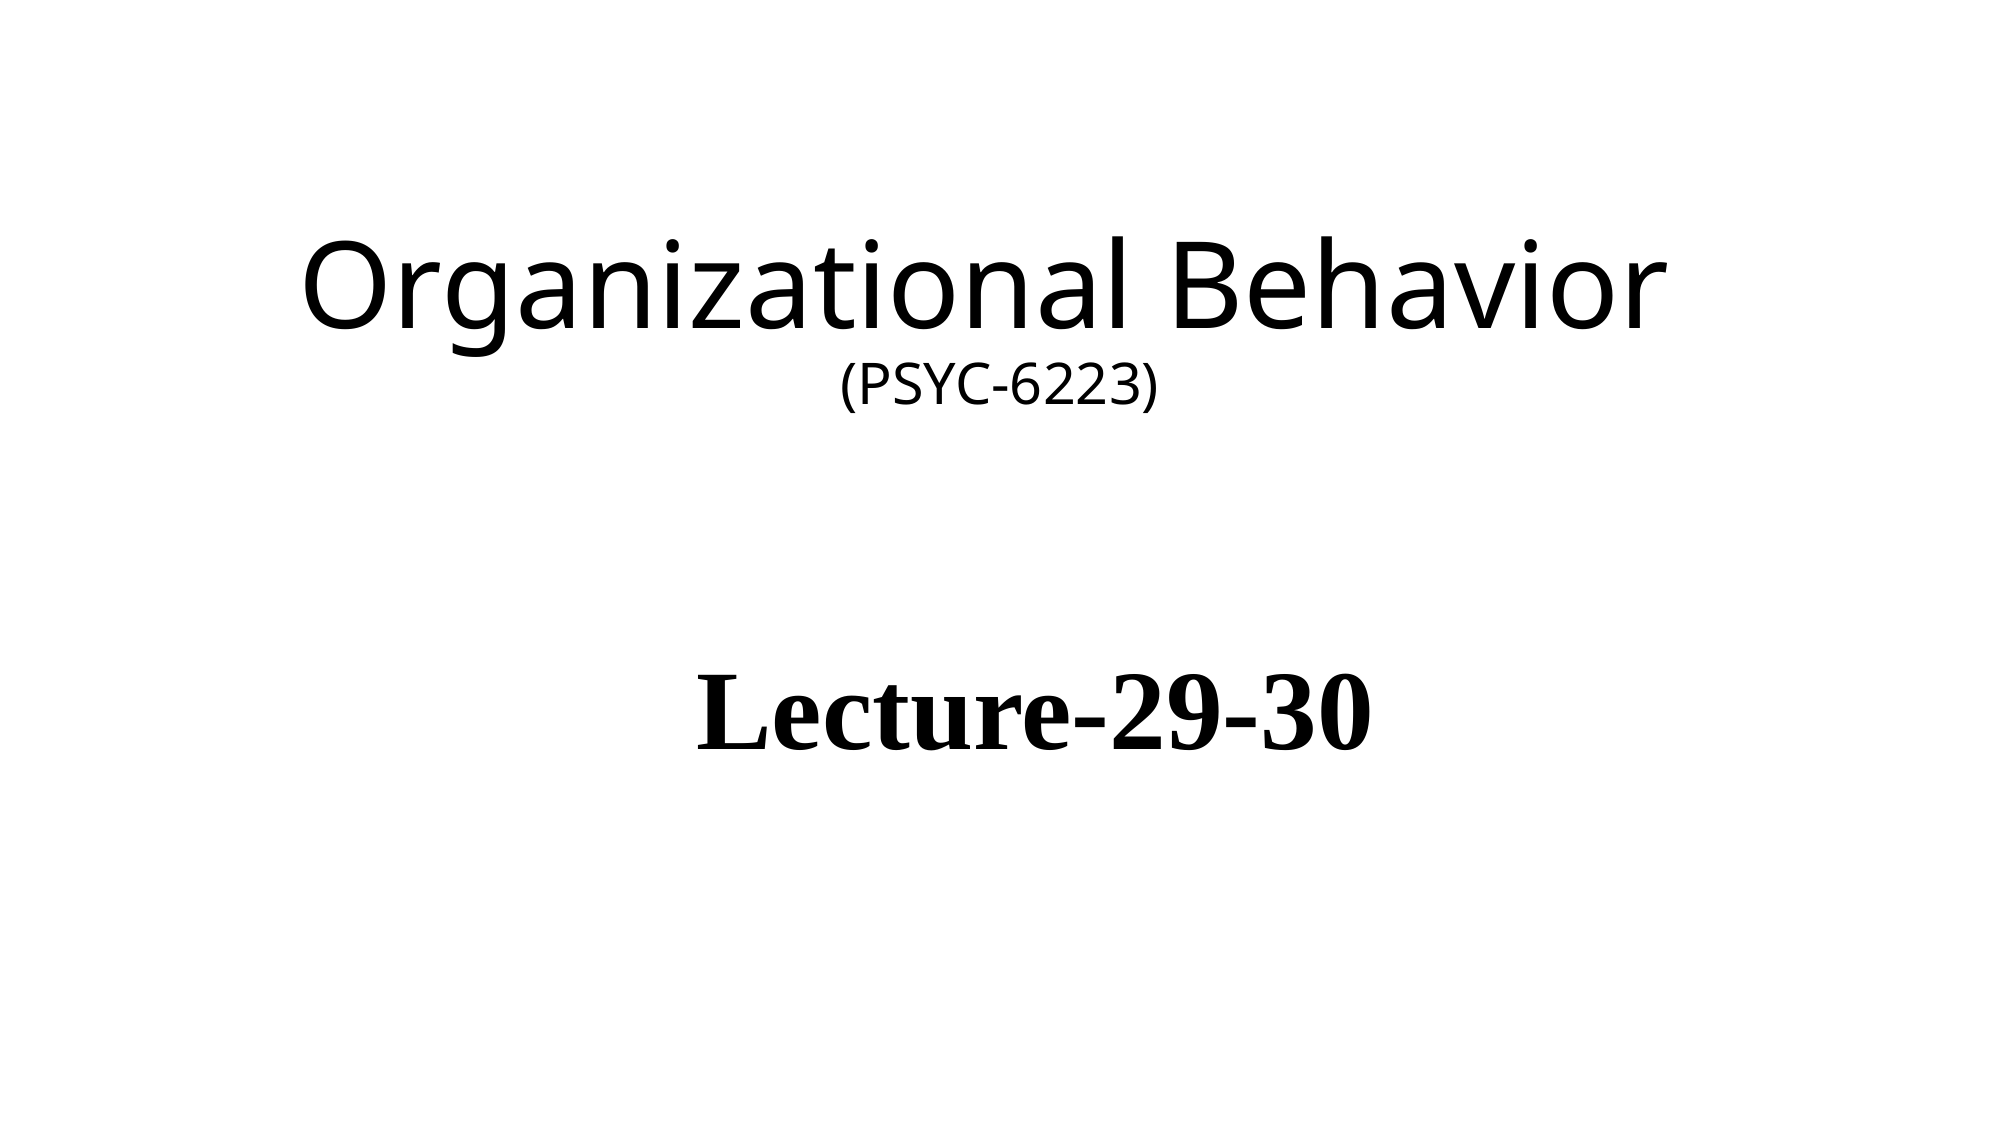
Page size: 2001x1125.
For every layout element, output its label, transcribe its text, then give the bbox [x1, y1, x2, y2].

subtitle Lecture-29-30 [466, 643, 1605, 782]
title Organizational Behavior (PSYC-6223) [249, 200, 1750, 442]
